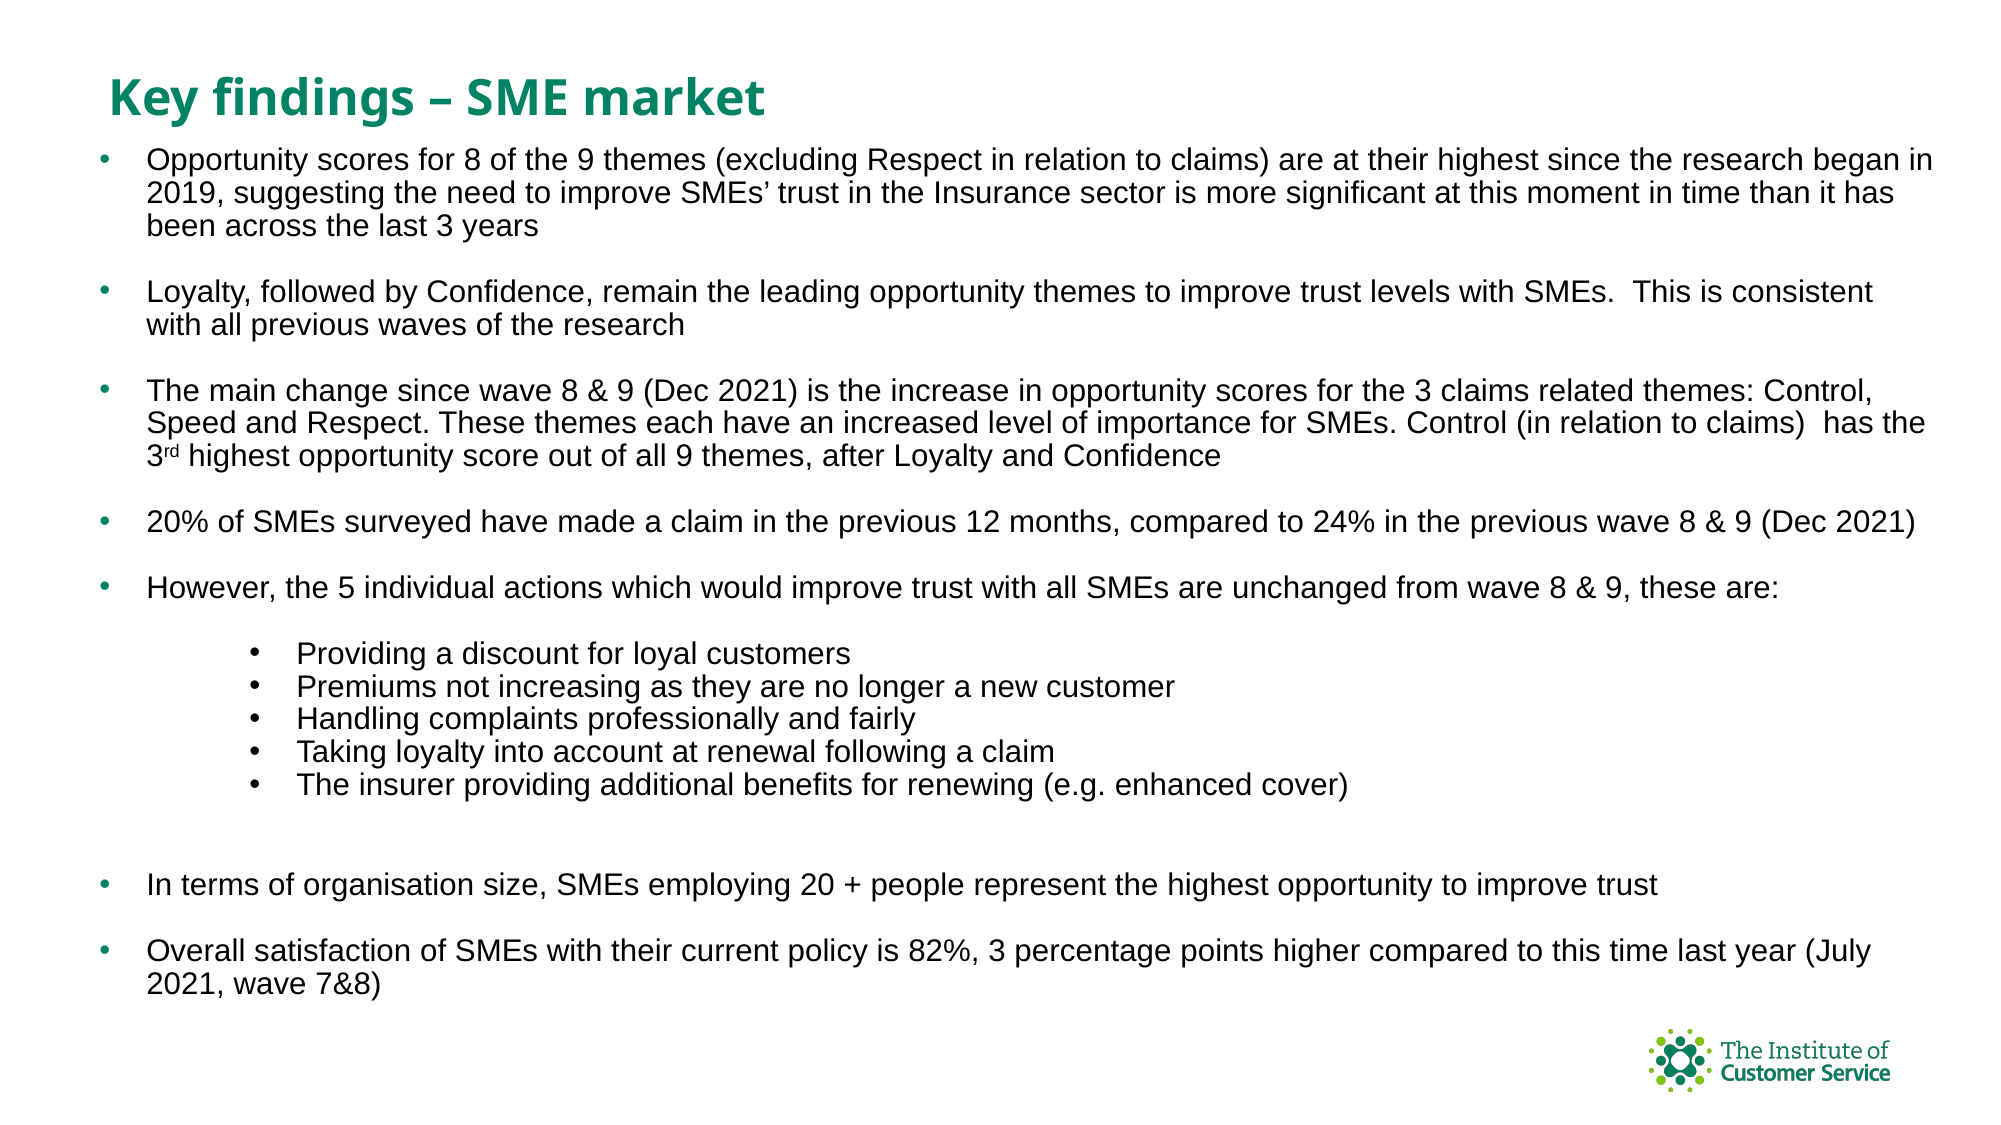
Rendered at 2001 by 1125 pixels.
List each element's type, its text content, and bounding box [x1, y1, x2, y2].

list Opportunity scores for 8 of the 9 themes (excluding Respect in relation to claims) are at their highest since the research began in 2019, suggesting the need to improve SMEs’ trust in the Insurance sector is more significant at this moment in time than it has been across the last 3 years Loyalty, followed by Confidence, remain the leading opportunity themes to improve trust levels with SMEs. This is consistent with all previous waves of the research The main change since wave 8 & 9 (Dec 2021) is the increase in opportunity scores for the 3 claims related themes: Control, Speed and Respect. These themes each have an increased level of importance for SMEs. Control (in relation to claims) has the 3rd highest opportunity score out of all 9 themes, after Loyalty and Confidence 20% of SMEs surveyed have made a claim in the previous 12 months, compared to 24% in the previous wave 8 & 9 (Dec 2021) However, the 5 individual actions which would improve trust with all SMEs are unchanged from wave 8 & 9, these are: Providing a discount for loyal customers Premiums not increasing as they are no longer a new customer Handling complaints professionally and fairly Taking loyalty into account at renewal following a claim The insurer providing additional benefits for renewing (e.g. enhanced cover) In terms of organisation size, SMEs employing 20 + people represent the highest opportunity to improve trust Overall satisfaction of SMEs with their current policy is 82%, 3 percentage points higher compared to this time last year (July 2021, wave 7&8) [61, 144, 1940, 1028]
title Key findings – SME market [109, 25, 1083, 144]
picture [1649, 1029, 1890, 1092]
